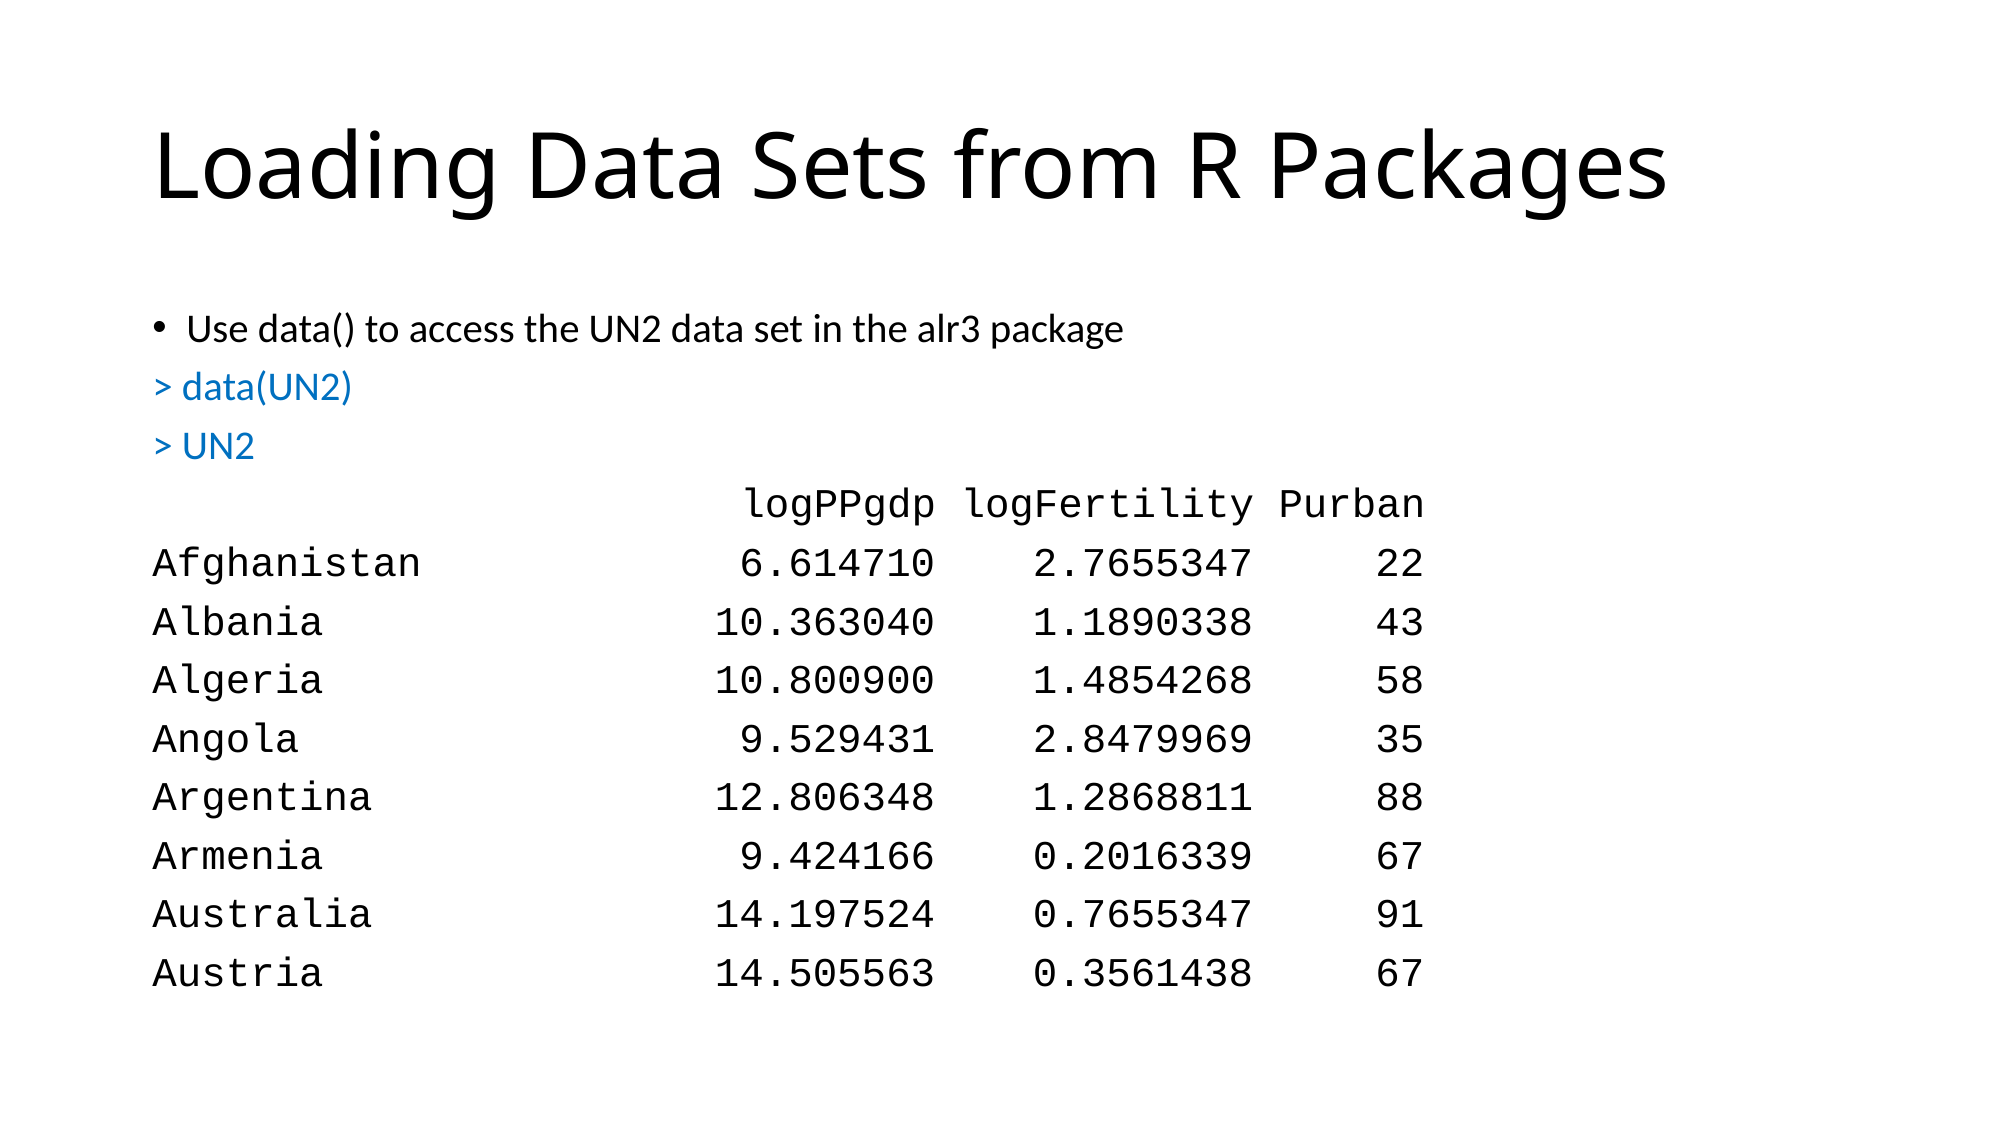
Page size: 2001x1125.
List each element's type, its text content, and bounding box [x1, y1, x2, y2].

title Loading Data Sets from R Packages [137, 59, 1863, 278]
list Use data() to access the UN2 data set in the alr3 package > data(UN2) > UN2 logPPgdp logFertility Purban Afghanistan 6.614710 2.7655347 22 Albania 10.363040 1.1890338 43 Algeria 10.800900 1.4854268 58 Angola 9.529431 2.8479969 35 Argentina 12.806348 1.2868811 88 Armenia 9.424166 0.2016339 67 Australia 14.197524 0.7655347 91 Austria 14.505563 0.3561438 67 [137, 299, 1863, 1014]
